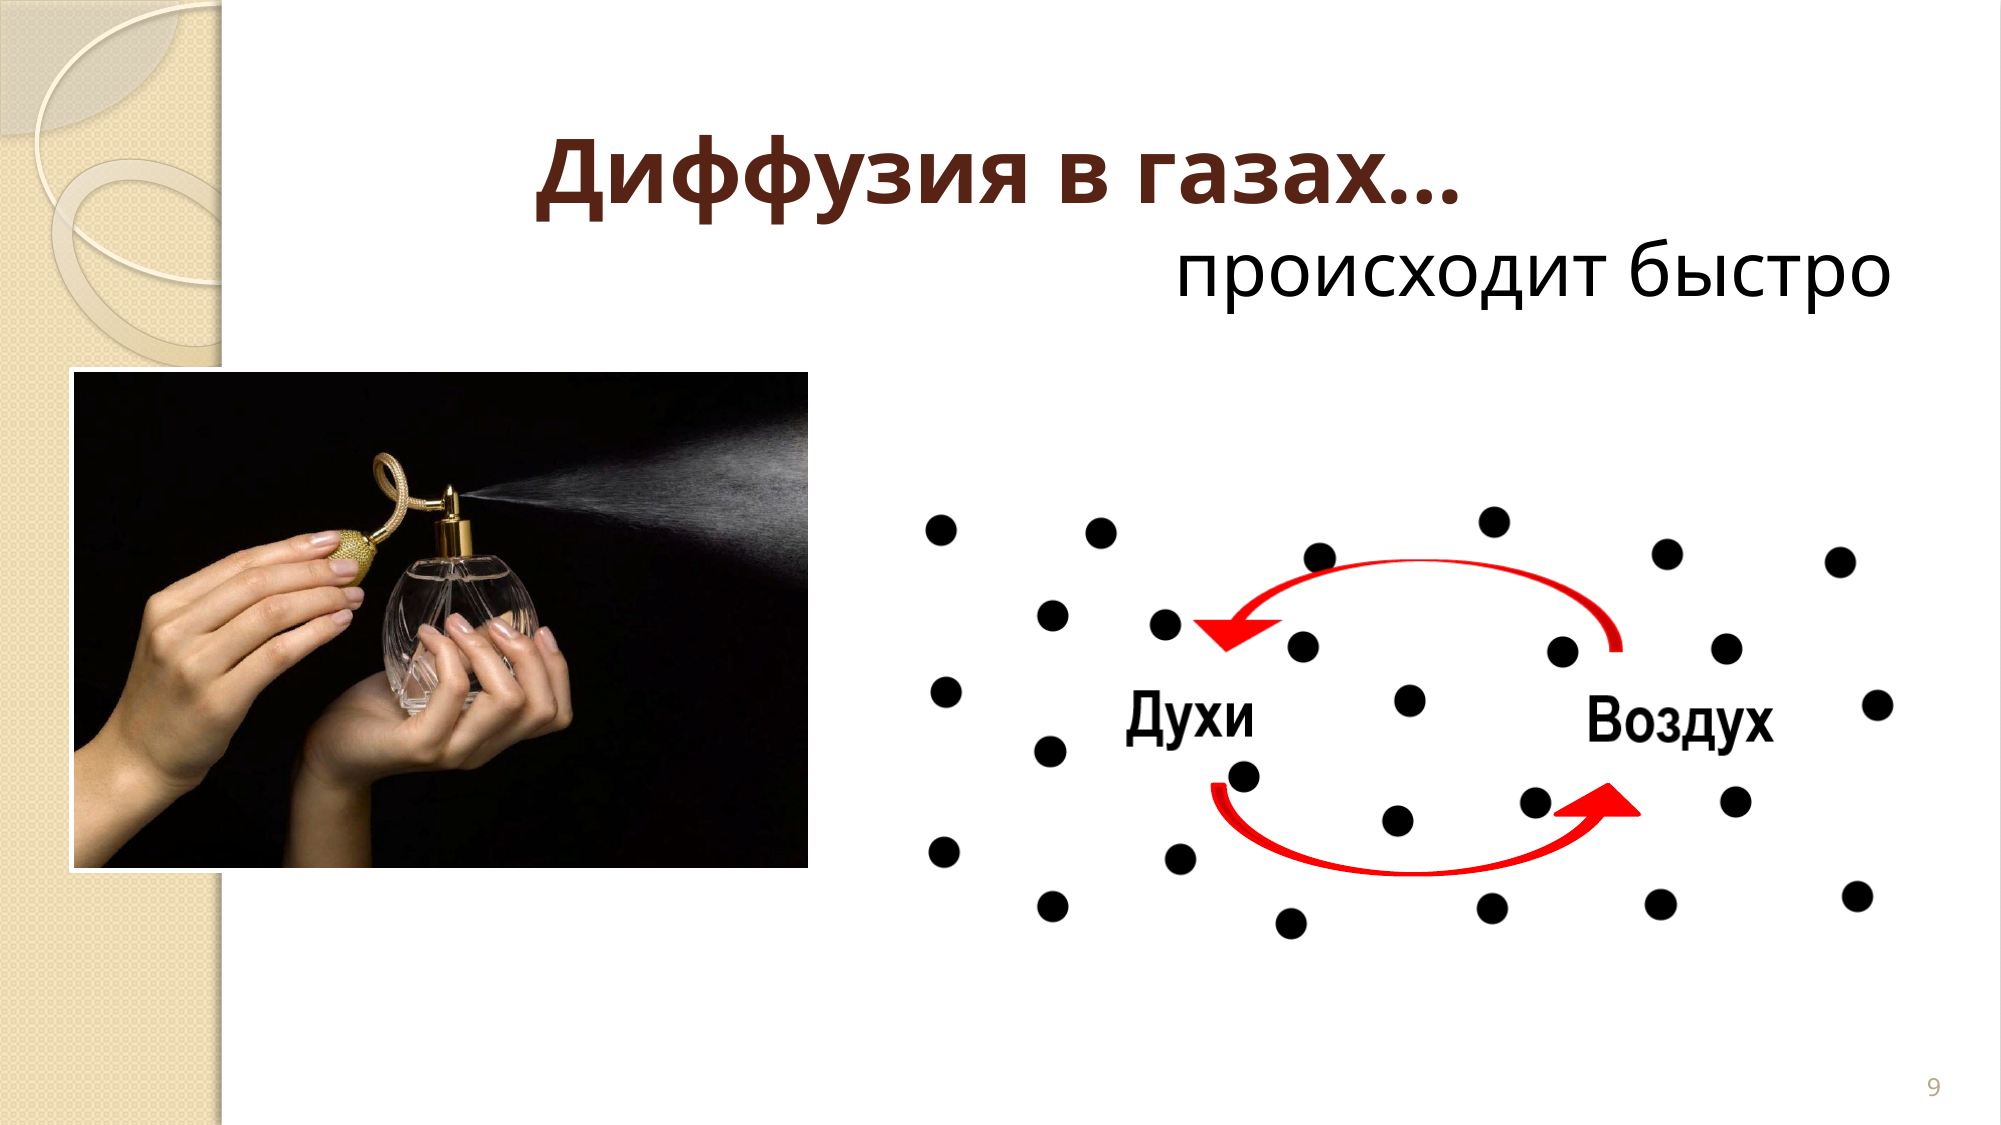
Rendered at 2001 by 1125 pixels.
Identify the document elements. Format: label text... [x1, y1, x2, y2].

title Диффузия в газах… [0, 58, 2000, 276]
text_box происходит быстро [1159, 213, 1928, 319]
slide_number 9 [1883, 1034, 1984, 1113]
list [73, 371, 809, 869]
picture [905, 478, 1935, 968]
